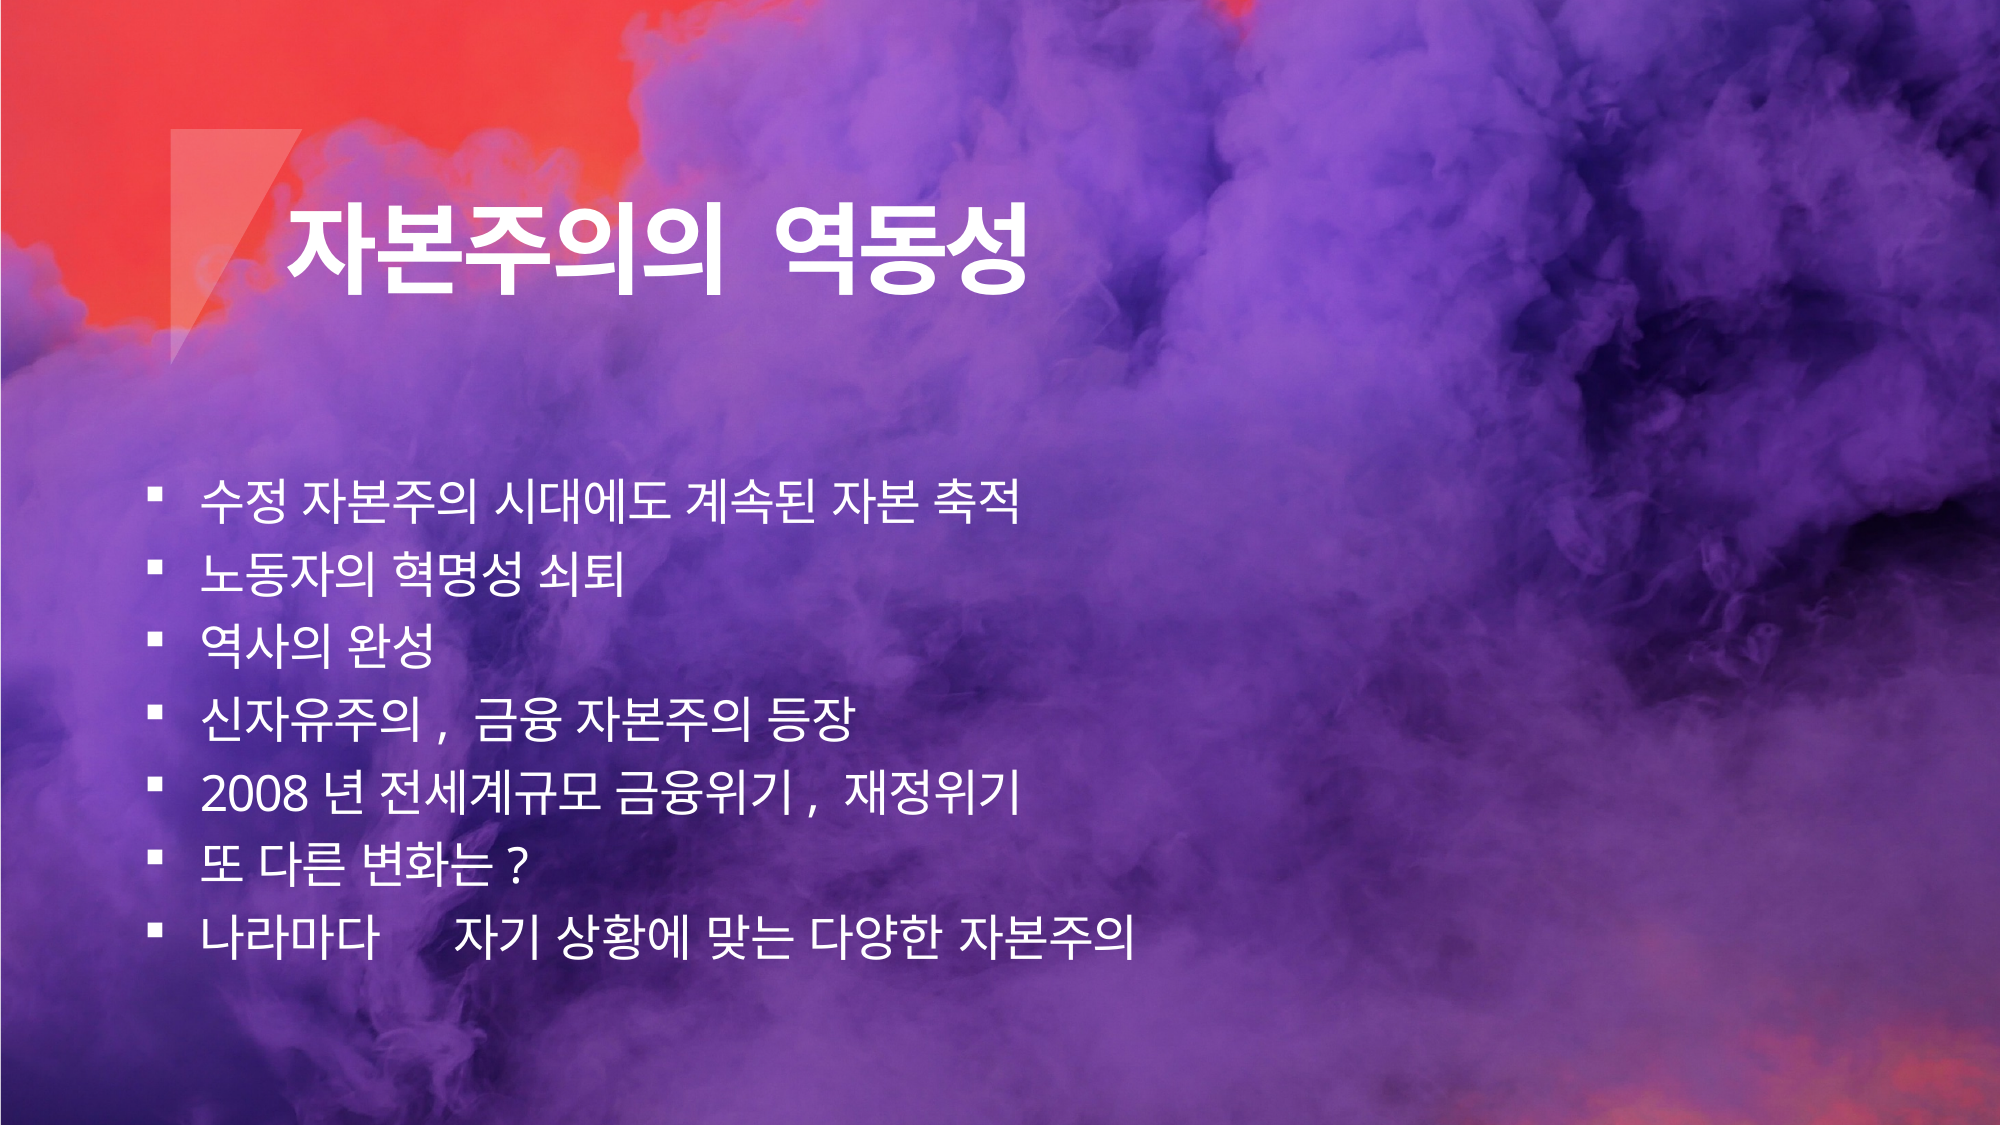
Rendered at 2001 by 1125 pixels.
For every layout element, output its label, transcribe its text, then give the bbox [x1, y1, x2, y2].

text_box 자본주의의 역동성 [270, 179, 437, 314]
text_box [169, 128, 305, 366]
picture [3, 0, 2000, 1125]
text_box 수정 자본주의 시대에도 계속된 자본 축적 노동자의 혁명성 쇠퇴 역사의 완성 신자유주의, 금융 자본주의 등장 2008년 전세계규모 금융위기, 재정위기 또 다른 변화는? 나라마다 자기 상황에 맞는 다양한 자본주의 [127, 463, 437, 974]
